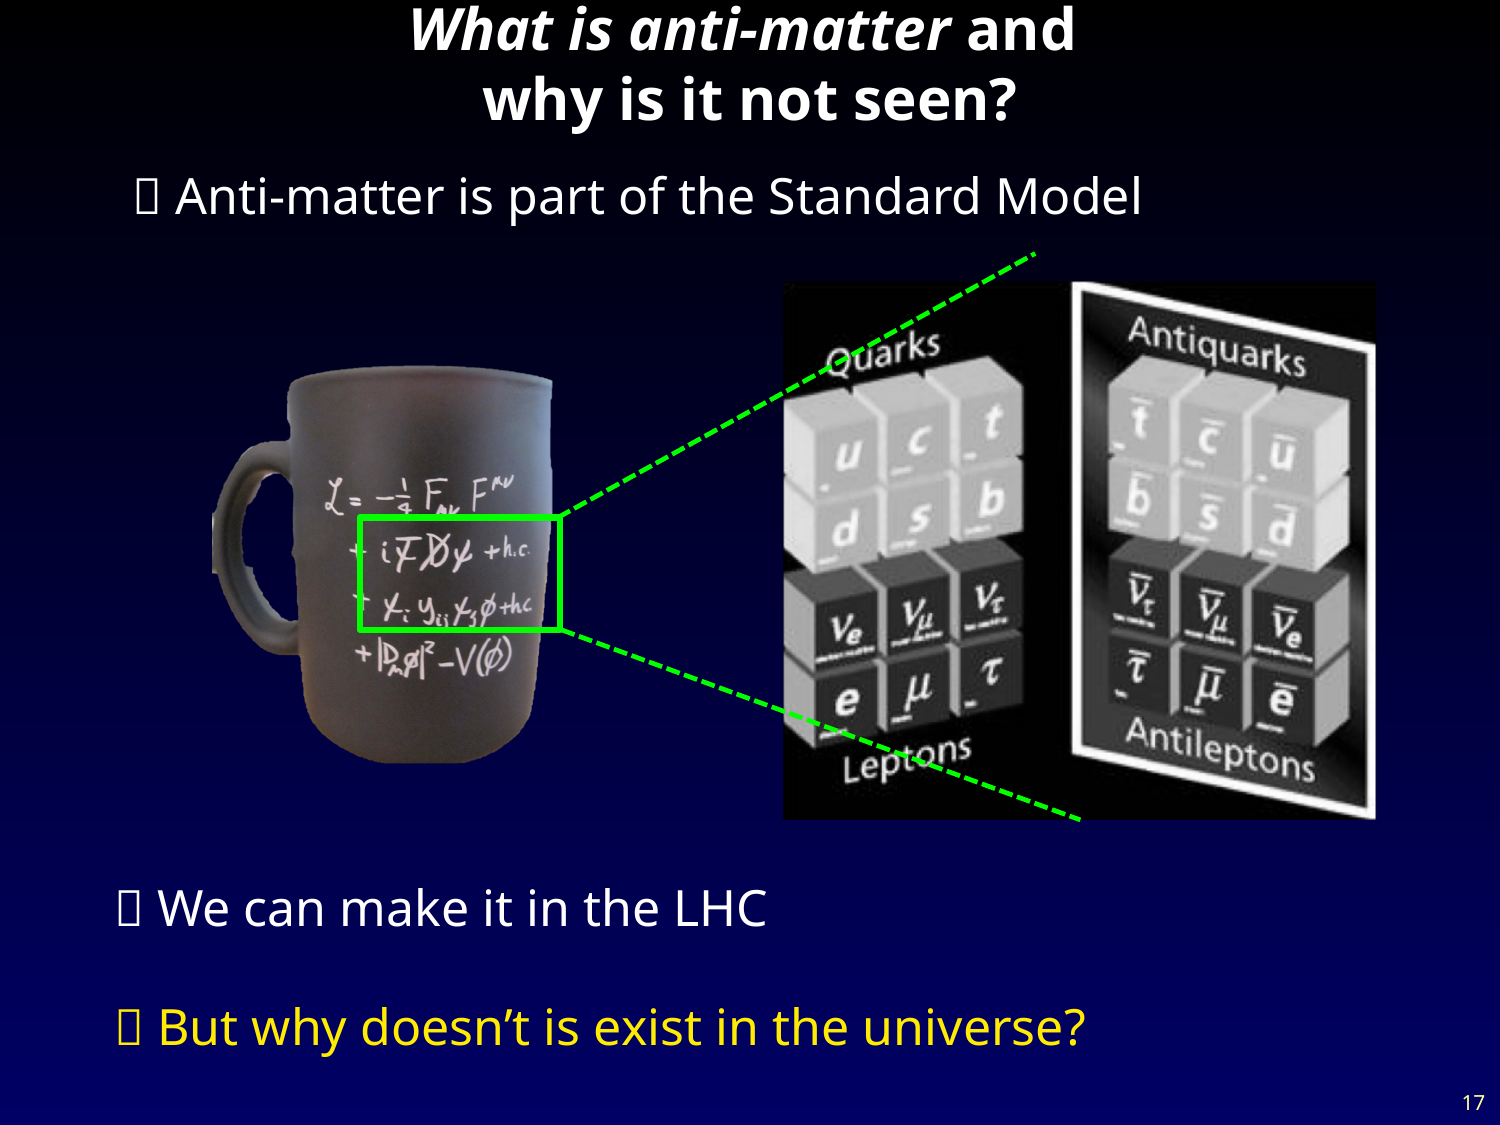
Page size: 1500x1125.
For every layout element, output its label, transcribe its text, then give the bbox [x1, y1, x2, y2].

picture [211, 281, 590, 818]
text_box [561, 629, 1081, 821]
text_box  Anti-matter is part of the Standard Model [119, 158, 1185, 262]
title What is anti-matter and why is it not seen? [0, 0, 1500, 126]
picture [783, 281, 1378, 821]
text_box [557, 253, 1036, 518]
text_box  We can make it in the LHC  But why doesn’t is exist in the universe? [101, 869, 1113, 1063]
